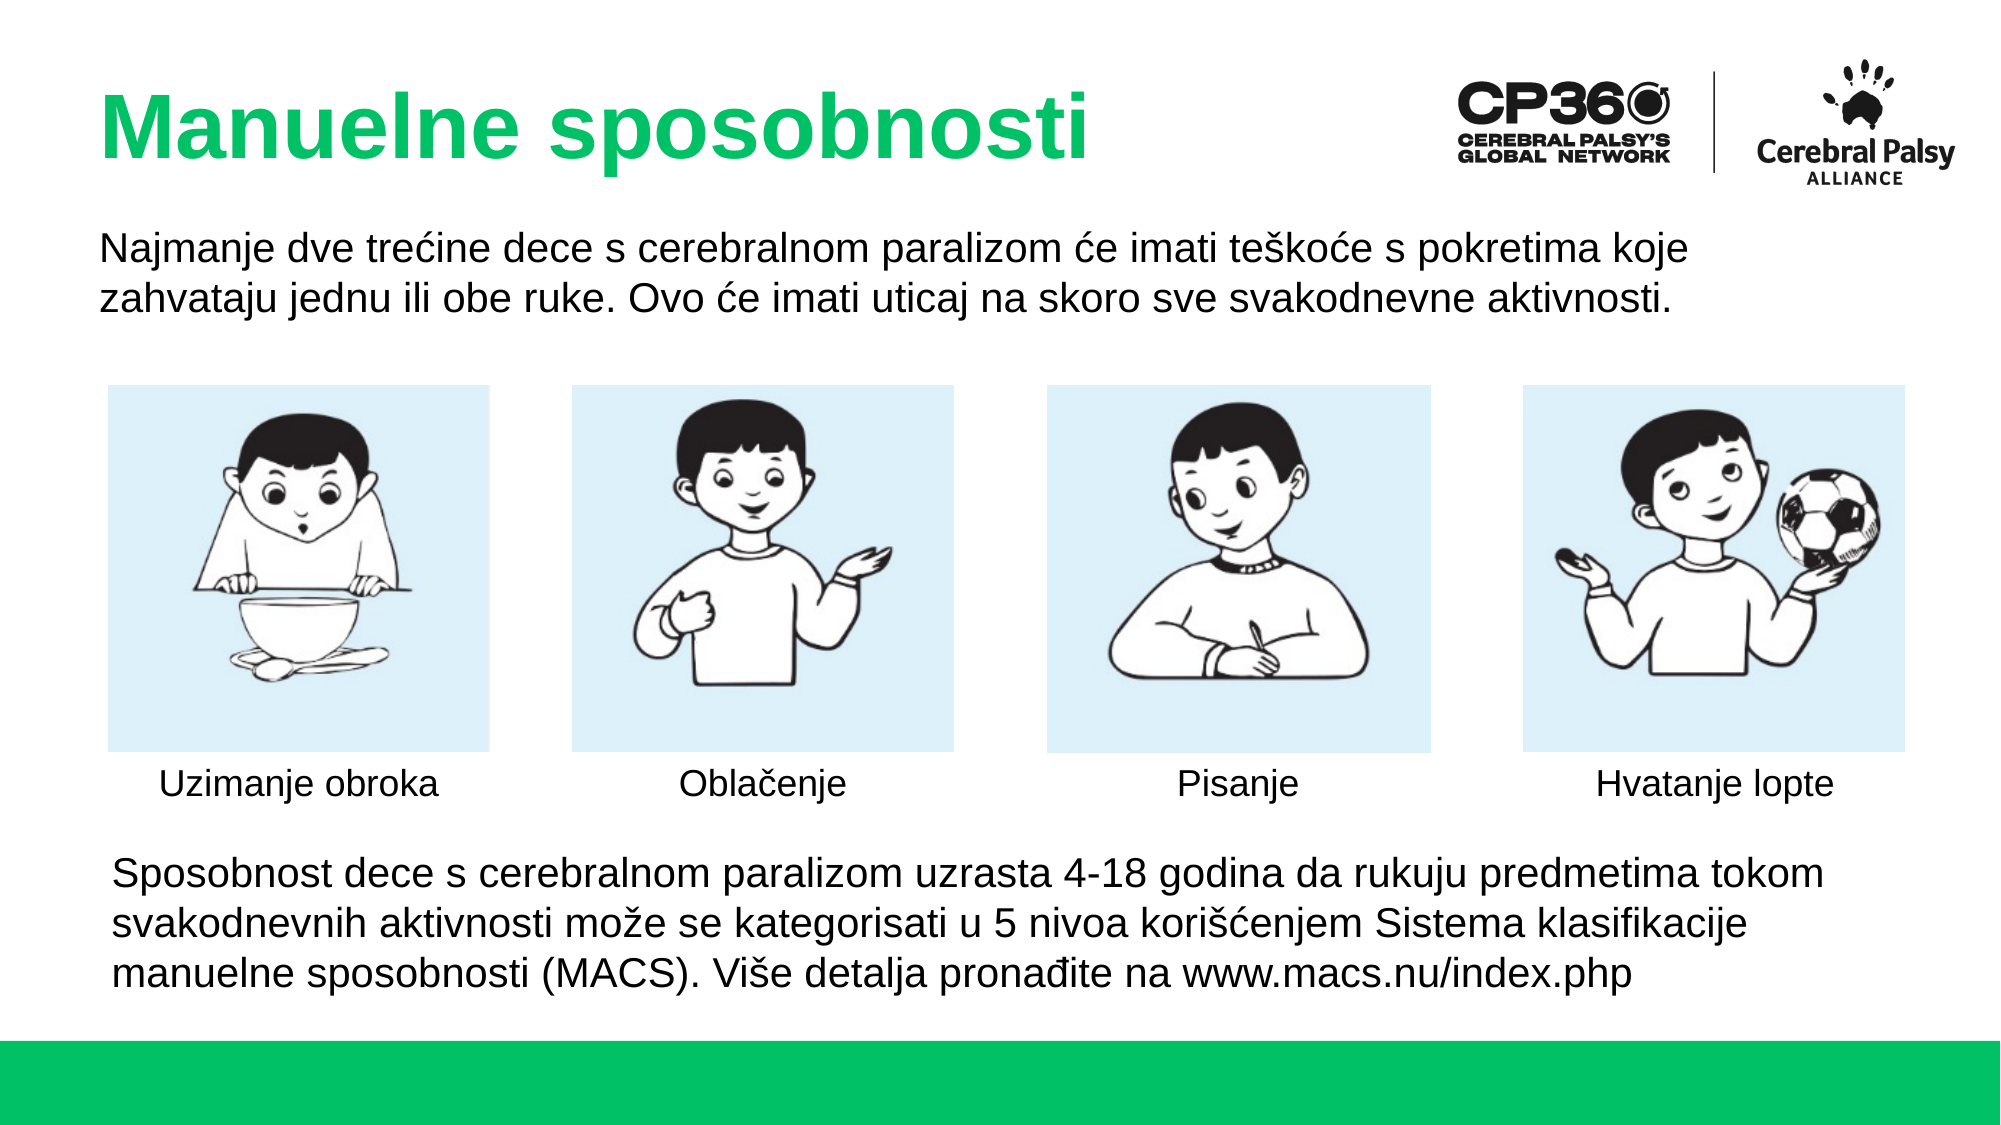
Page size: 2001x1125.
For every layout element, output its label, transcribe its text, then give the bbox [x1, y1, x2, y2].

picture [1523, 384, 1905, 752]
picture [1047, 384, 1431, 753]
text_box Oblačenje [633, 760, 892, 812]
title Manuelne sposobnosti [84, 71, 1526, 190]
text_box Uzimanje obroka [107, 758, 490, 812]
text_box Pisanje [1108, 760, 1368, 812]
picture [571, 384, 954, 752]
text_box Najmanje dve trećine dece s cerebralnom paralizom će imati teškoće s pokretima koje zahvataju jednu ili obe ruke. Ovo će imati uticaj na skoro sve svakodnevne aktivnosti. [84, 213, 1734, 328]
text_box Hvatanje lopte [1525, 758, 1905, 812]
text_box Sposobnost dece s cerebralnom paralizom uzrasta 4-18 godina da rukuju predmetima tokom svakodnevnih aktivnosti može se kategorisati u 5 nivoa korišćenjem Sistema klasifikacije manuelne sposobnosti (MACS). Više detalja pronađite na www.macs.nu/index.php [96, 838, 1881, 1004]
picture [108, 384, 491, 752]
picture [1383, 30, 2001, 214]
